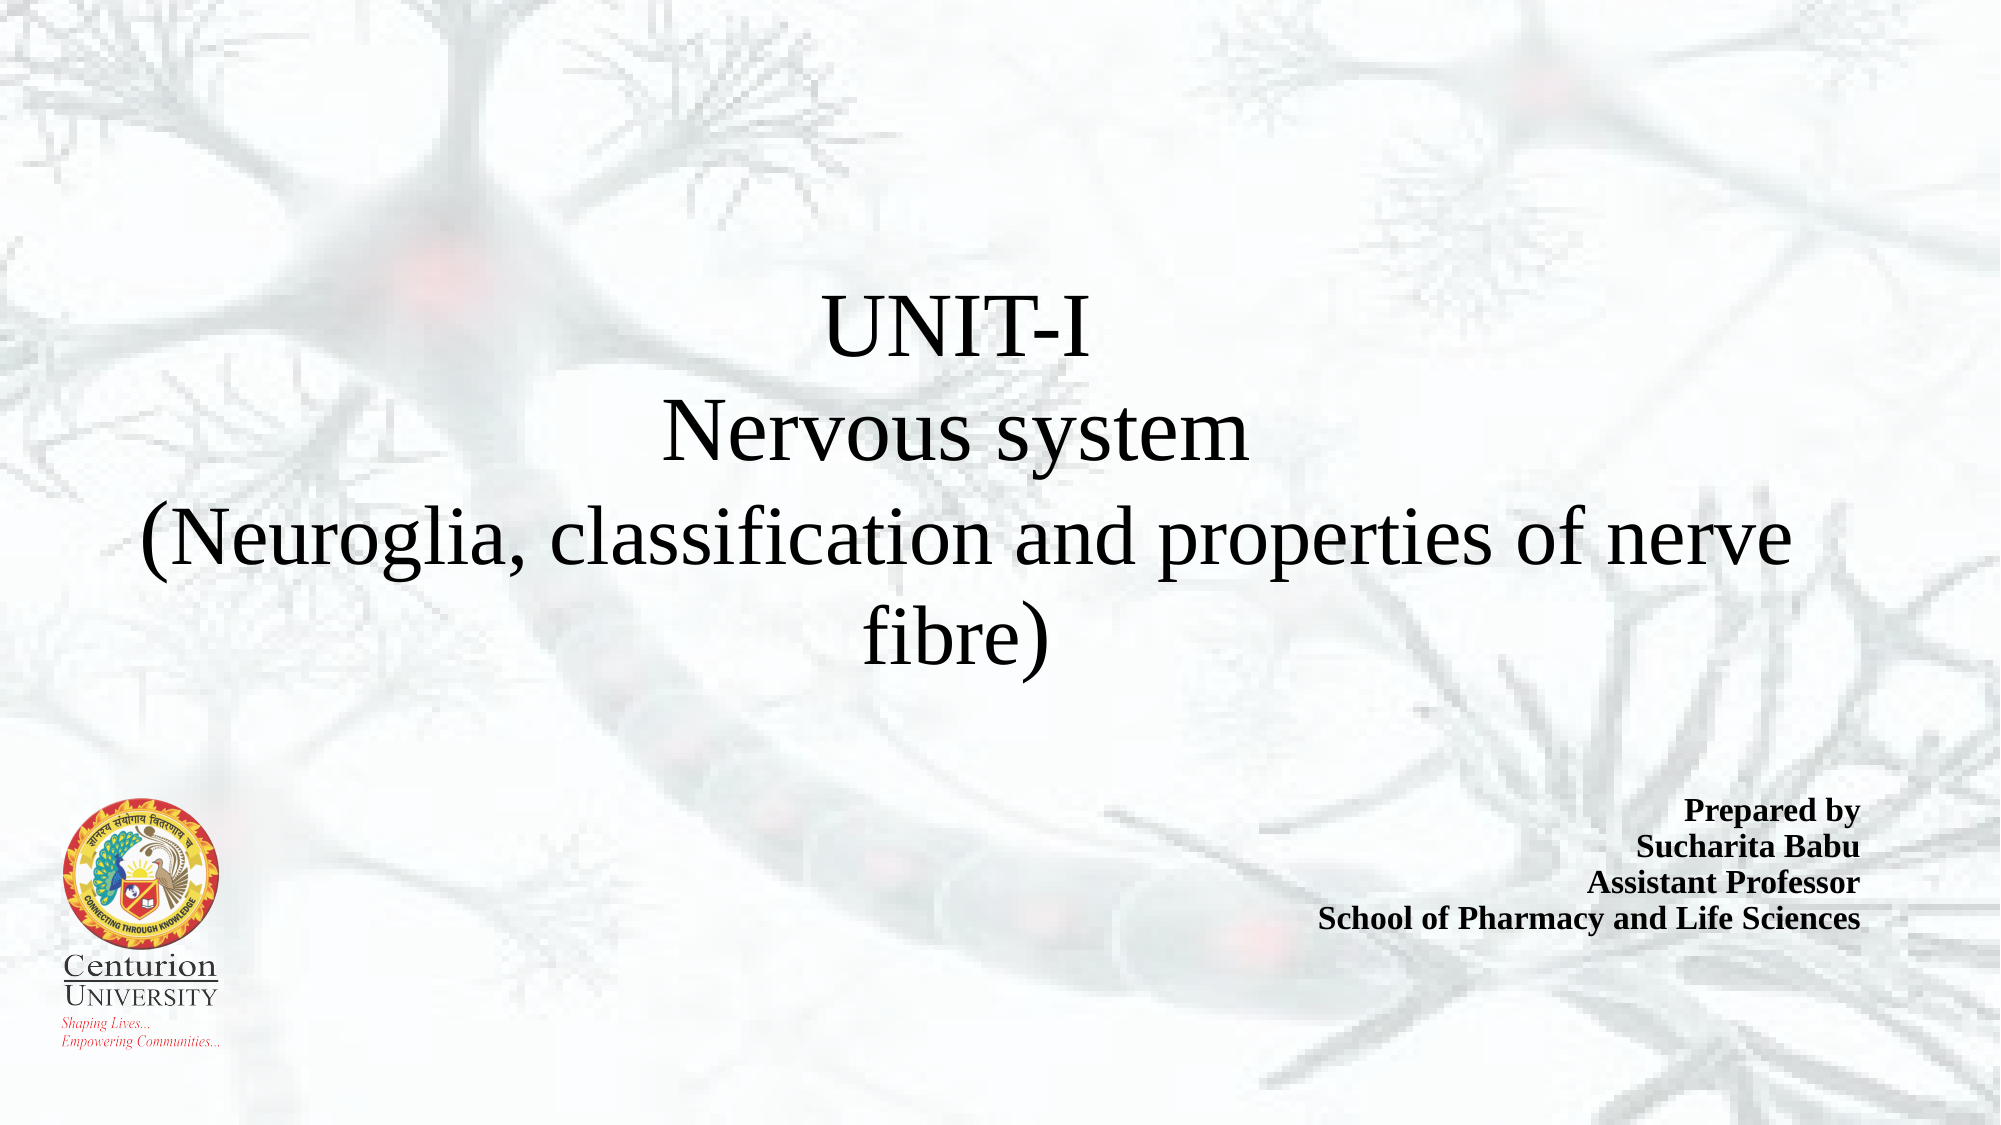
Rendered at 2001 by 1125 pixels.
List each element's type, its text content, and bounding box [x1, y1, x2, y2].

list UNIT-I Nervous system (Neuroglia, classification and properties of nerve fibre) Prepared by Sucharita Babu Assistant Professor School of Pharmacy and Life Sciences [37, 32, 1876, 1024]
picture [61, 798, 221, 1050]
